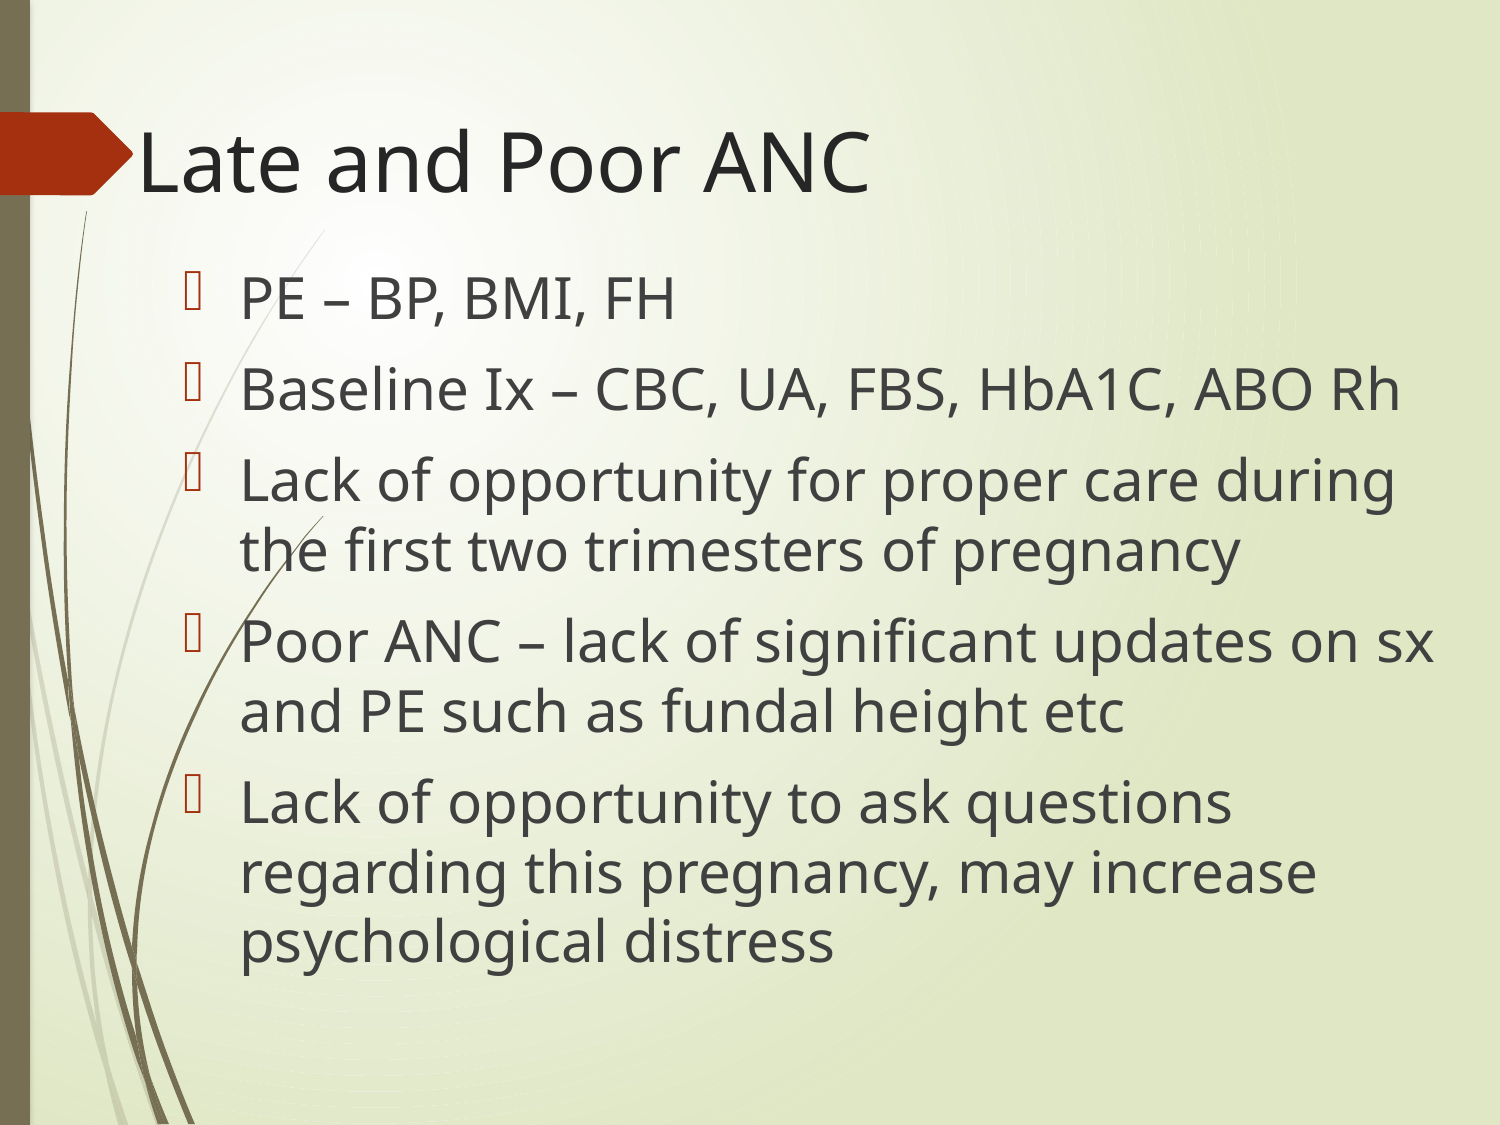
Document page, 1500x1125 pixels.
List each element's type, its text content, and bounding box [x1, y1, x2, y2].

title Late and Poor ANC [121, 101, 1482, 301]
list PE – BP, BMI, FH Baseline Ix – CBC, UA, FBS, HbA1C, ABO Rh Lack of opportunity for proper care during the first two trimesters of pregnancy Poor ANC – lack of significant updates on sx and PE such as fundal height etc Lack of opportunity to ask questions regarding this pregnancy, may increase psychological distress [168, 253, 1483, 1078]
